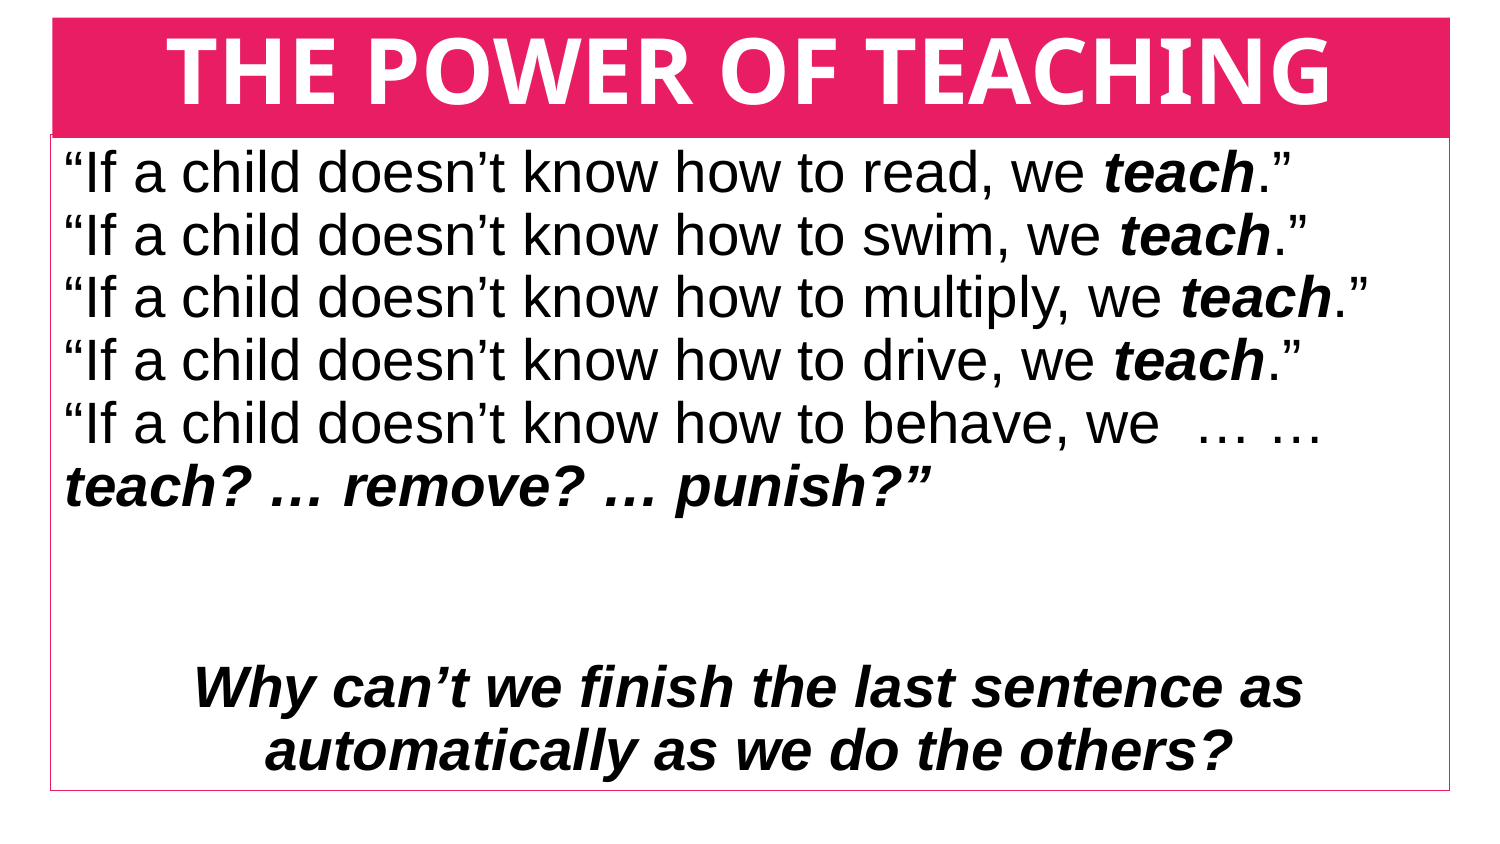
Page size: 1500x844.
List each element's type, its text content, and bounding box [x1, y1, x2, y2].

title THE POWER OF TEACHING [52, 17, 1450, 134]
text_box “If a child doesn’t know how to read, we teach.” “If a child doesn’t know how to swim, we teach.” “If a child doesn’t know how to multiply, we teach.” “If a child doesn’t know how to drive, we teach.” “If a child doesn’t know how to behave, we … … teach? … remove? … punish?” Why can’t we finish the last sentence as automatically as we do the others? [50, 134, 1450, 791]
